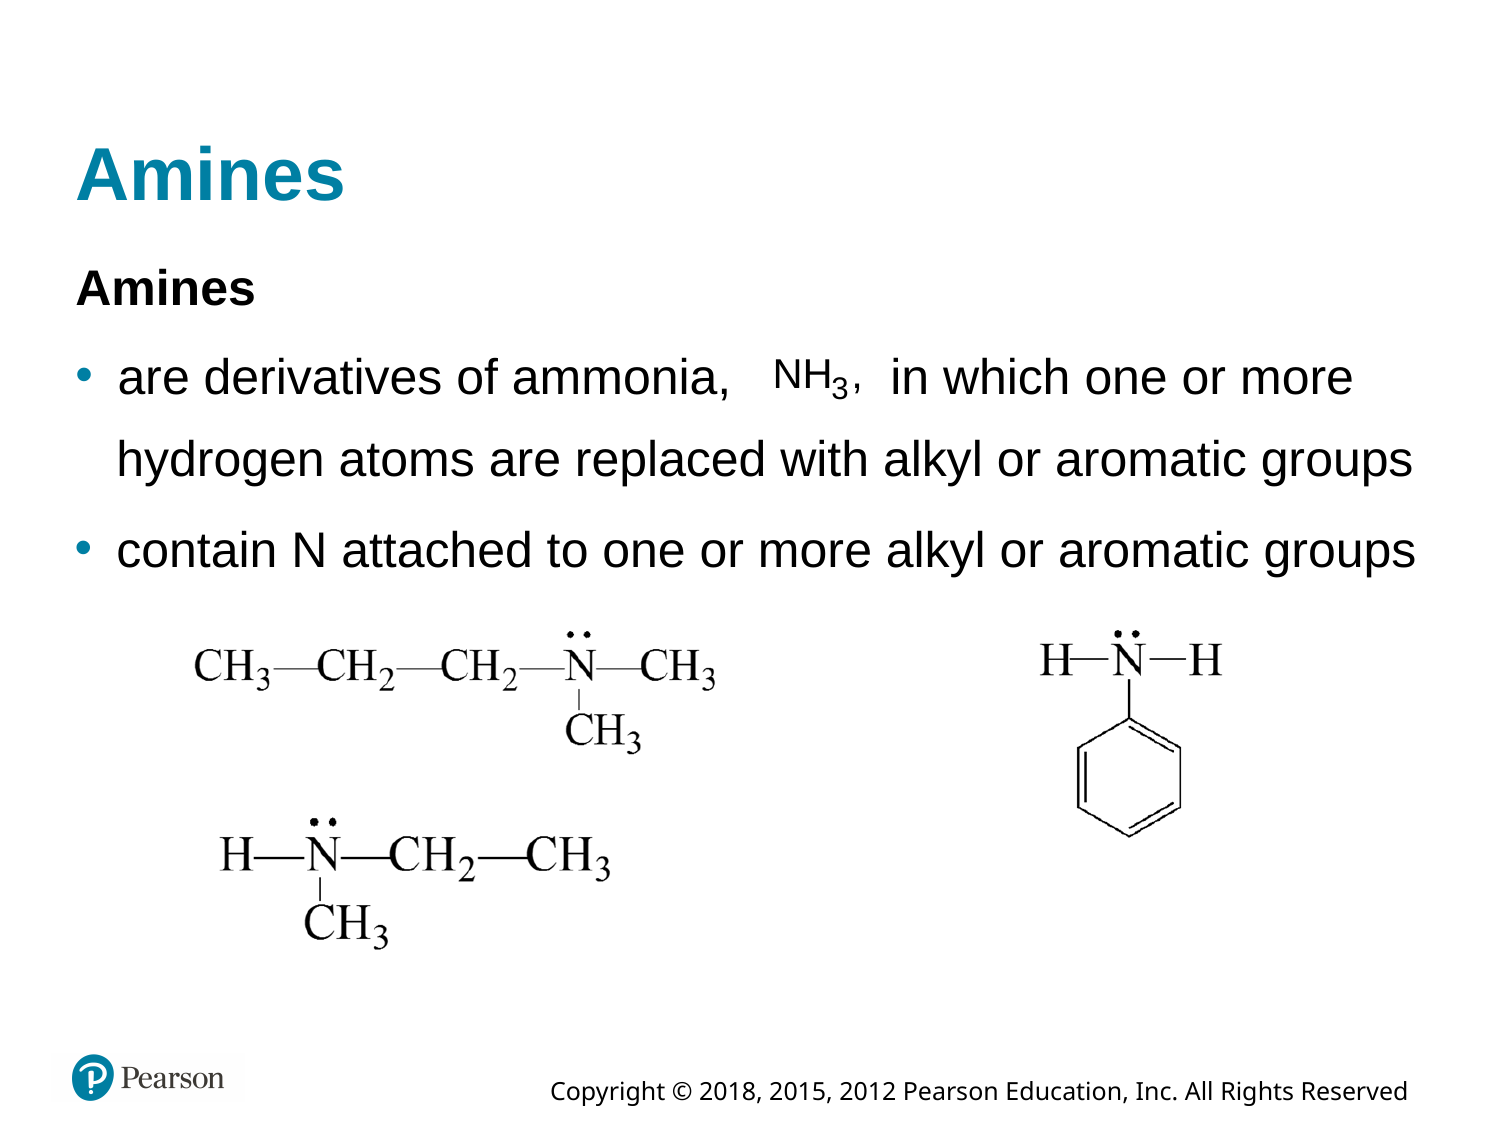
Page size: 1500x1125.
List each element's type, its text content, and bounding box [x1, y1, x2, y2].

list Amines [75, 255, 288, 325]
picture [51, 1053, 245, 1102]
title Amines [75, 35, 1425, 216]
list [1035, 626, 1227, 841]
list in which one or more [890, 344, 1372, 412]
list are derivatives of ammonia, [75, 344, 755, 414]
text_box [771, 350, 864, 406]
list hydrogen atoms are replaced with alkyl or aromatic groups contain N attached to one or more alkyl or aromatic groups [74, 426, 1438, 600]
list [189, 627, 722, 759]
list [213, 814, 617, 957]
